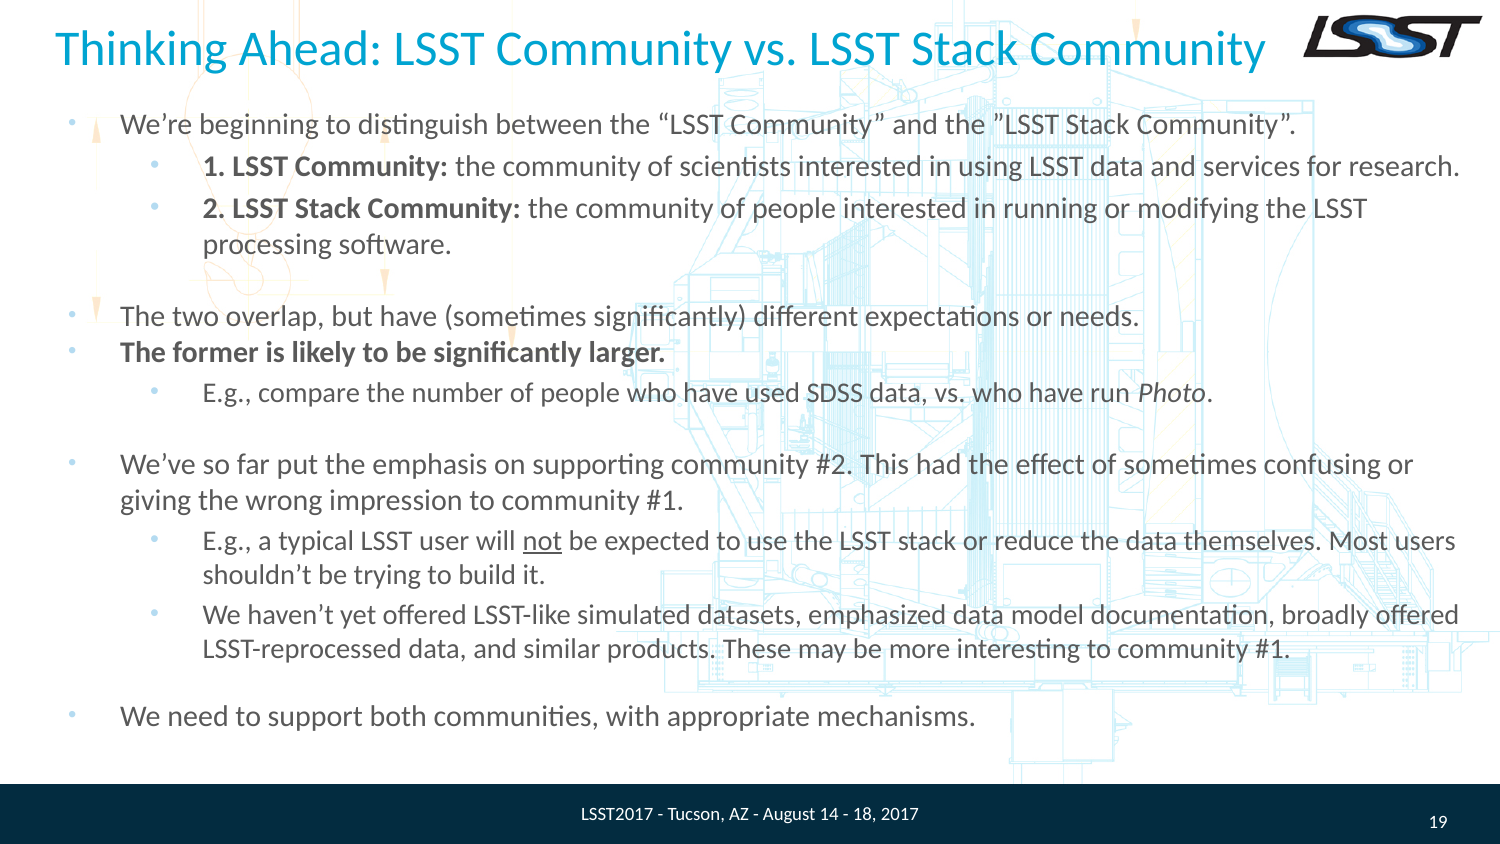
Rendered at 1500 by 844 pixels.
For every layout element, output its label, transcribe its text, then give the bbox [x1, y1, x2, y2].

title Thinking Ahead: LSST Community vs. LSST Stack Community [40, 13, 1463, 77]
picture [0, 0, 1500, 784]
list We’re beginning to distinguish between the “LSST Community” and the ”LSST Stack Community”. 1. LSST Community: the community of scientists interested in using LSST data and services for research. 2. LSST Stack Community: the community of people interested in running or modifying the LSST processing software. The two overlap, but have (sometimes significantly) different expectations or needs. The former is likely to be significantly larger. E.g., compare the number of people who have used SDSS data, vs. who have run Photo. We’ve so far put the emphasis on supporting community #2. This had the effect of sometimes confusing or giving the wrong impression to community #1. E.g., a typical LSST user will not be expected to use the LSST stack or reduce the data themselves. Most users shouldn’t be trying to build it. We haven’t yet offered LSST-like simulated datasets, emphasized data model documentation, broadly offered LSST-reprocessed data, and similar products. These may be more interesting to community #1. We need to support both communities, with appropriate mechanisms. [40, 97, 1463, 754]
slide_number 19 [1112, 798, 1463, 844]
footer LSST2017 - Tucson, AZ - August 14 - 18, 2017 [512, 790, 988, 836]
